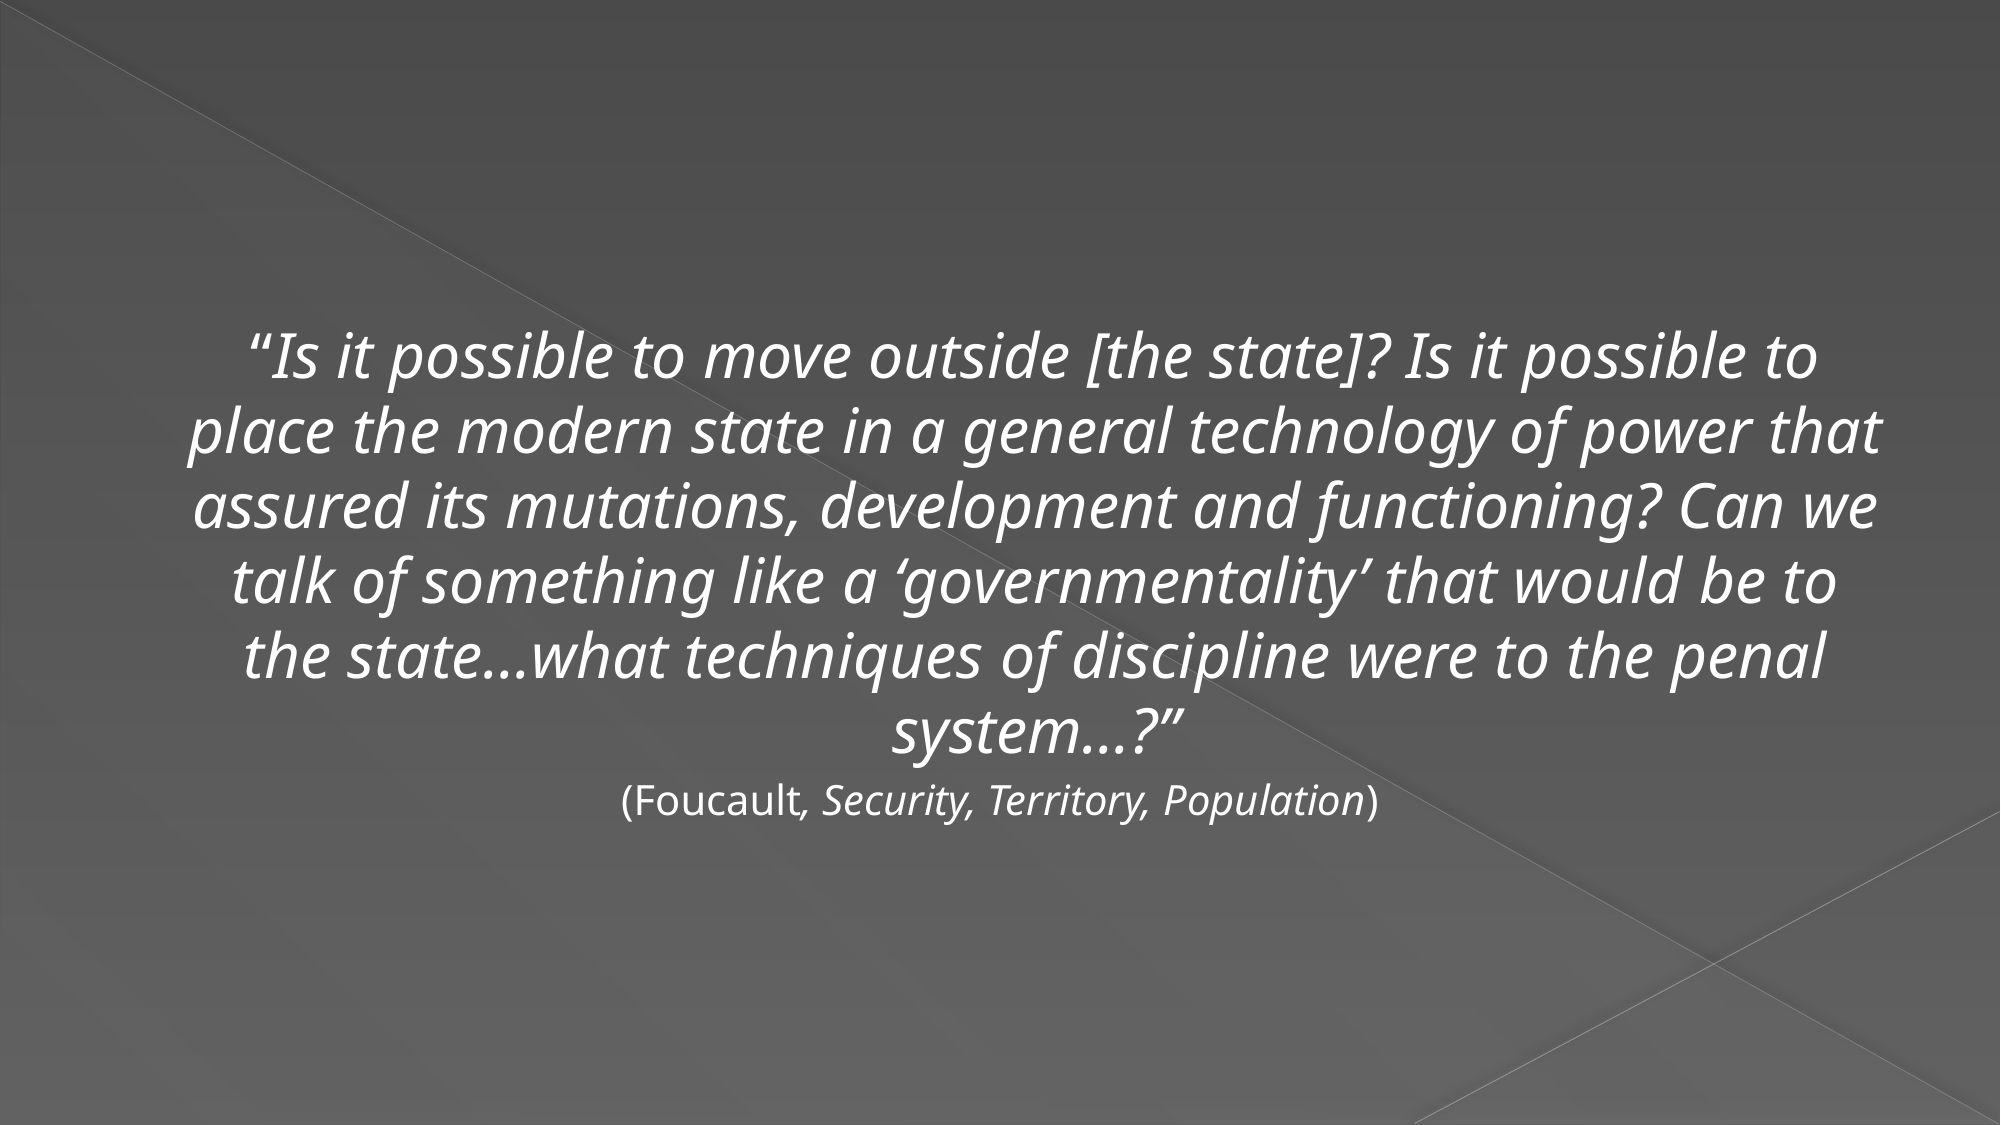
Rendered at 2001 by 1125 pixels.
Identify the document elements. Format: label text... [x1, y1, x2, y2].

list “Is it possible to move outside [the state]? Is it possible to place the modern state in a general technology of power that assured its mutations, development and functioning? Can we talk of something like a ‘governmentality’ that would be to the state…what techniques of discipline were to the penal system…?” (Foucault, Security, Territory, Population) [99, 308, 1900, 1059]
